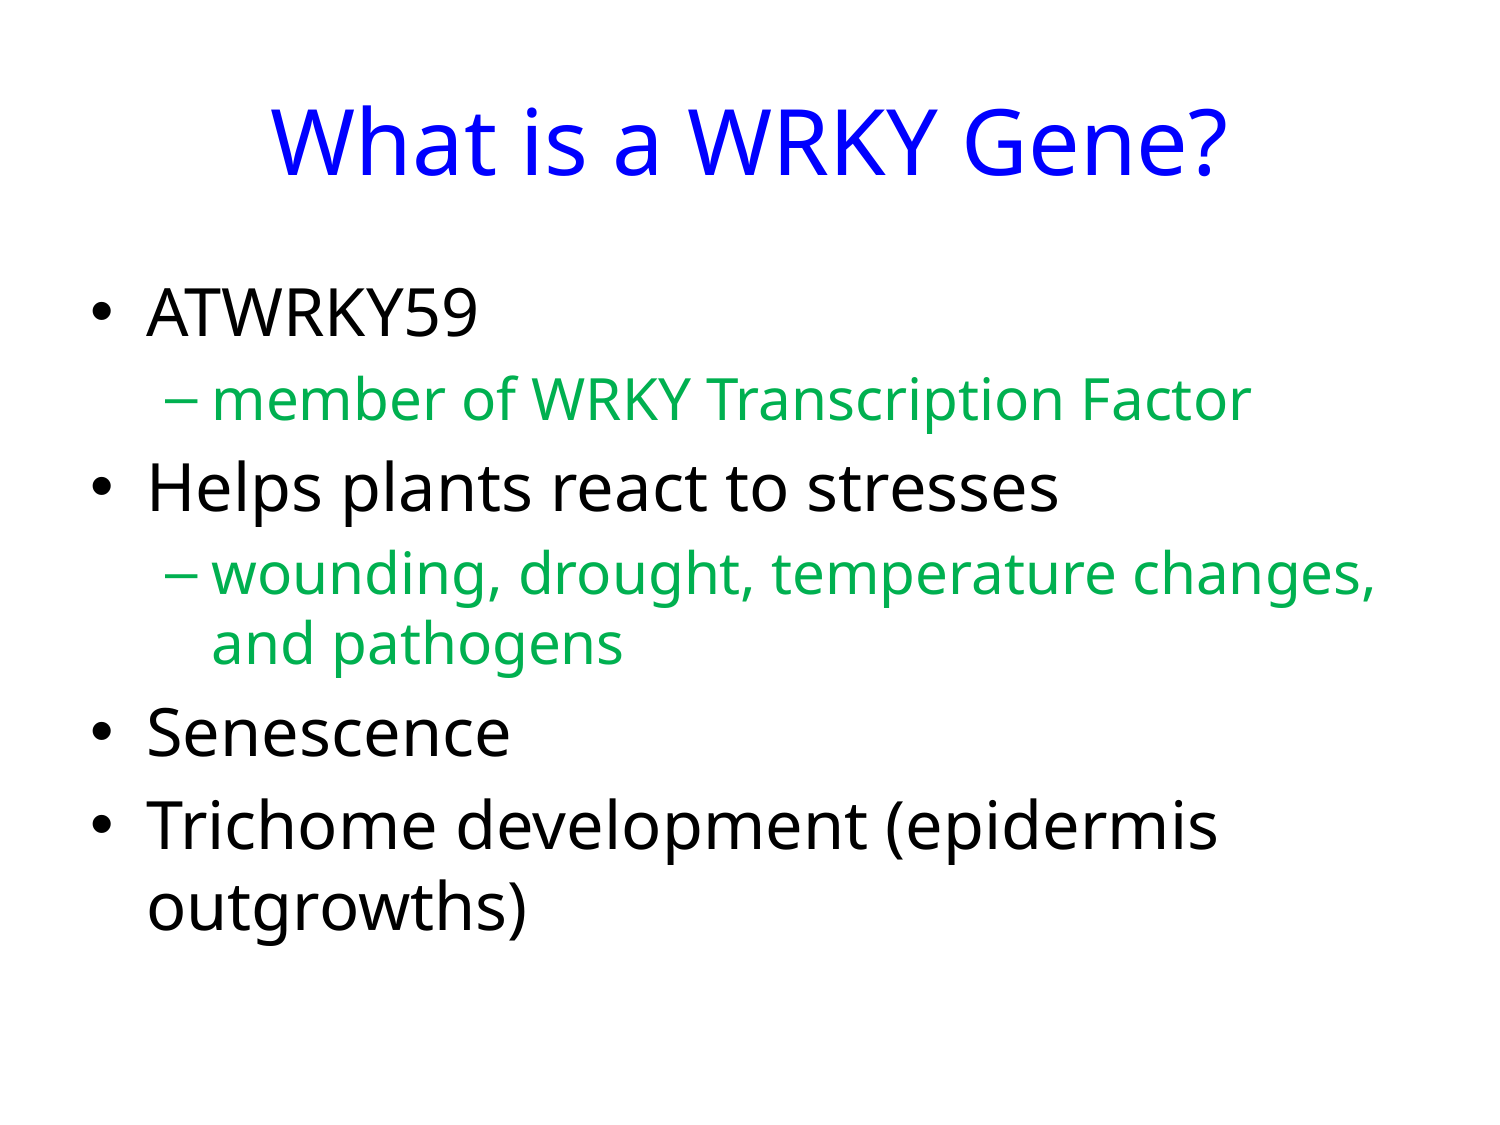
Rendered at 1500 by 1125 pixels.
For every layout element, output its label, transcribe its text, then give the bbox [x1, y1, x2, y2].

title What is a WRKY Gene? [75, 45, 1425, 233]
list ATWRKY59 member of WRKY Transcription Factor Helps plants react to stresses wounding, drought, temperature changes, and pathogens Senescence Trichome development (epidermis outgrowths) [75, 262, 1425, 1005]
